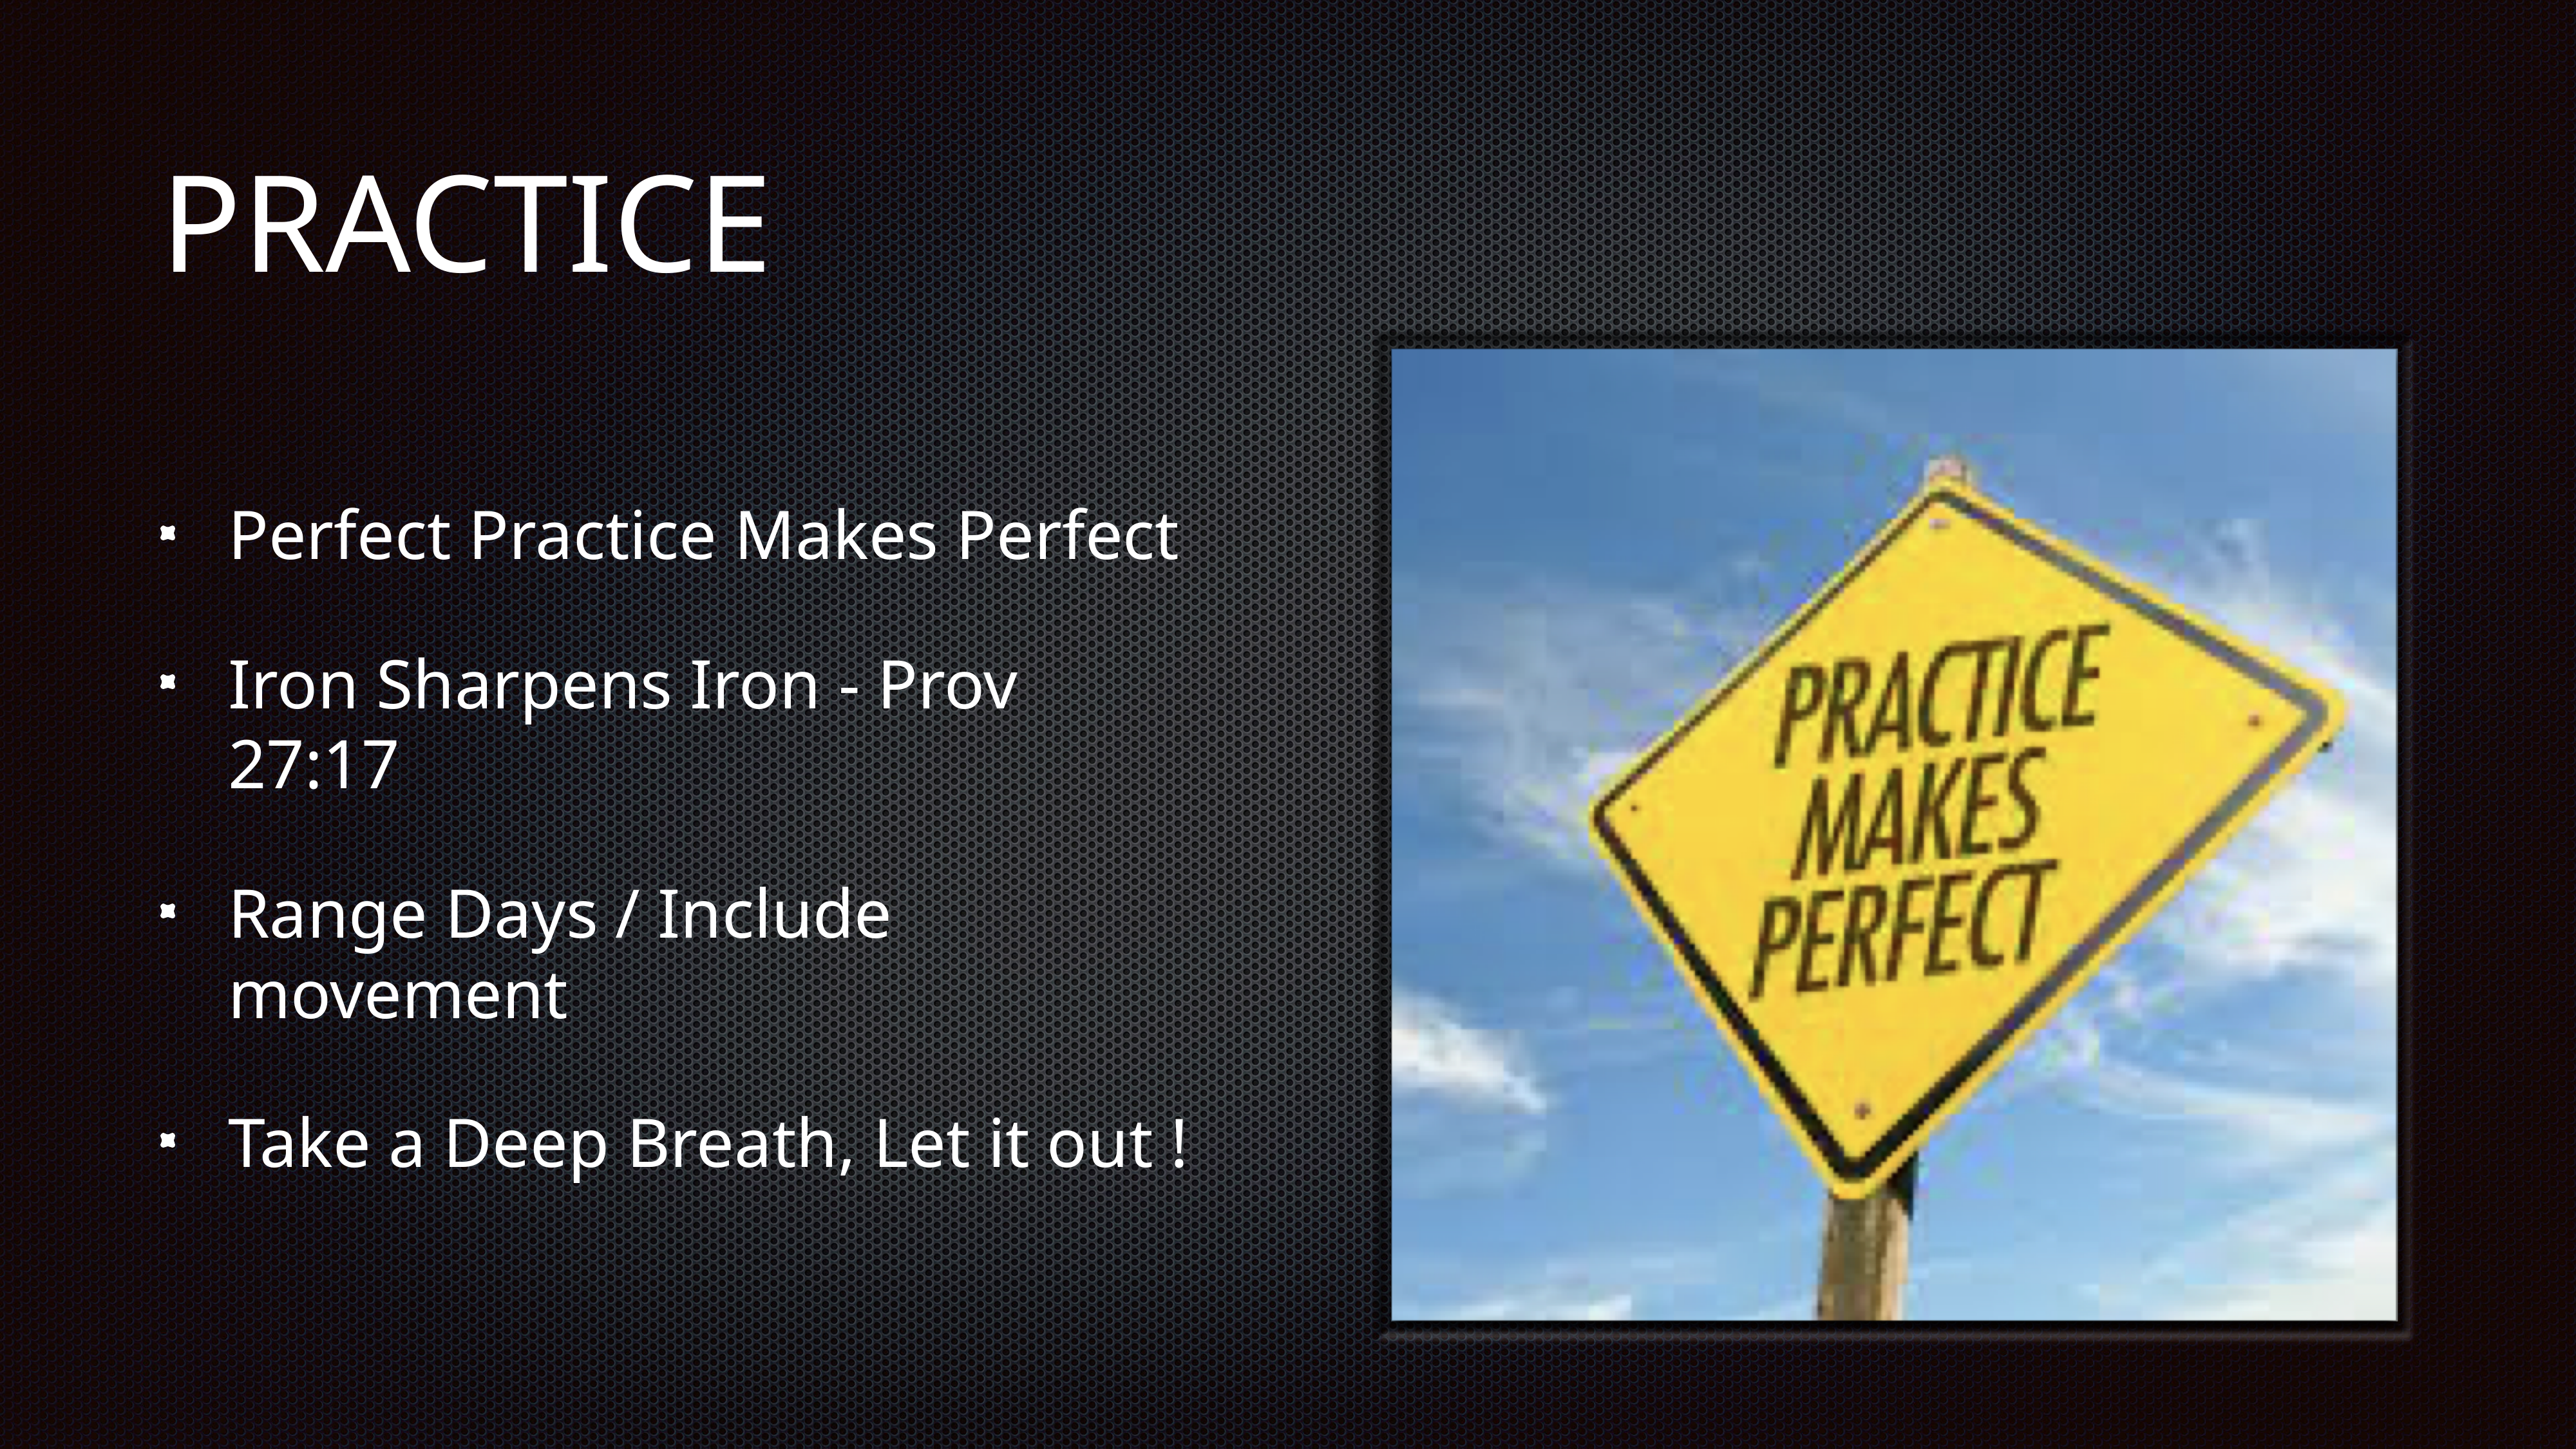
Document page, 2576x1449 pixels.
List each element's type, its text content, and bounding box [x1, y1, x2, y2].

list Perfect Practice Makes Perfect Iron Sharpens Iron - Prov 27:17 Range Days / Include movement Take a Deep Breath, Let it out ! [155, 412, 1213, 1262]
picture [0, 0, 2576, 1449]
title PRACTICE [155, 37, 2421, 401]
